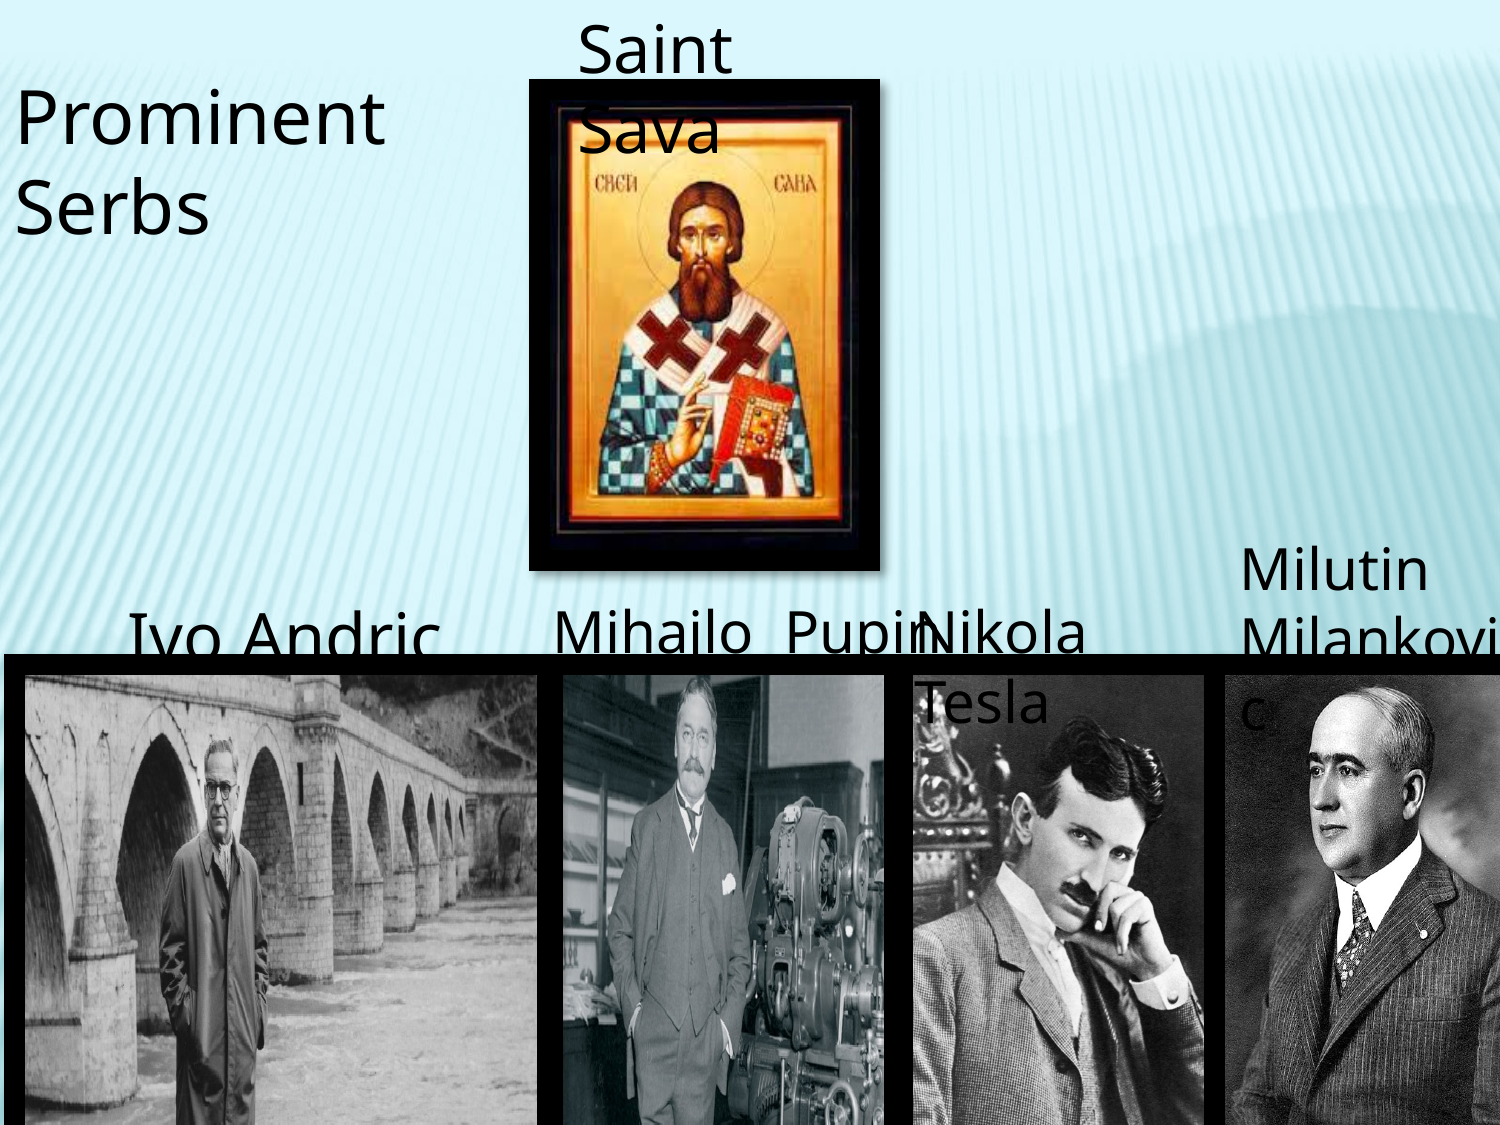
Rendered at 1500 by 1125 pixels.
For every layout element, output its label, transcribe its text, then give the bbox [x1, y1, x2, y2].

text_box Saint Sava [562, 0, 888, 175]
text_box Milutin Milankovic [1224, 525, 1500, 674]
picture [912, 674, 1208, 1125]
picture [562, 674, 885, 1125]
picture [549, 99, 860, 551]
text_box Prominent Serbs [0, 62, 562, 258]
text_box Nikola Tesla [900, 587, 1224, 743]
text_box Mihajlo Pupin [537, 587, 900, 673]
picture [24, 674, 538, 1125]
text_box Ivo Andric [112, 587, 564, 683]
picture [1224, 674, 1500, 1125]
